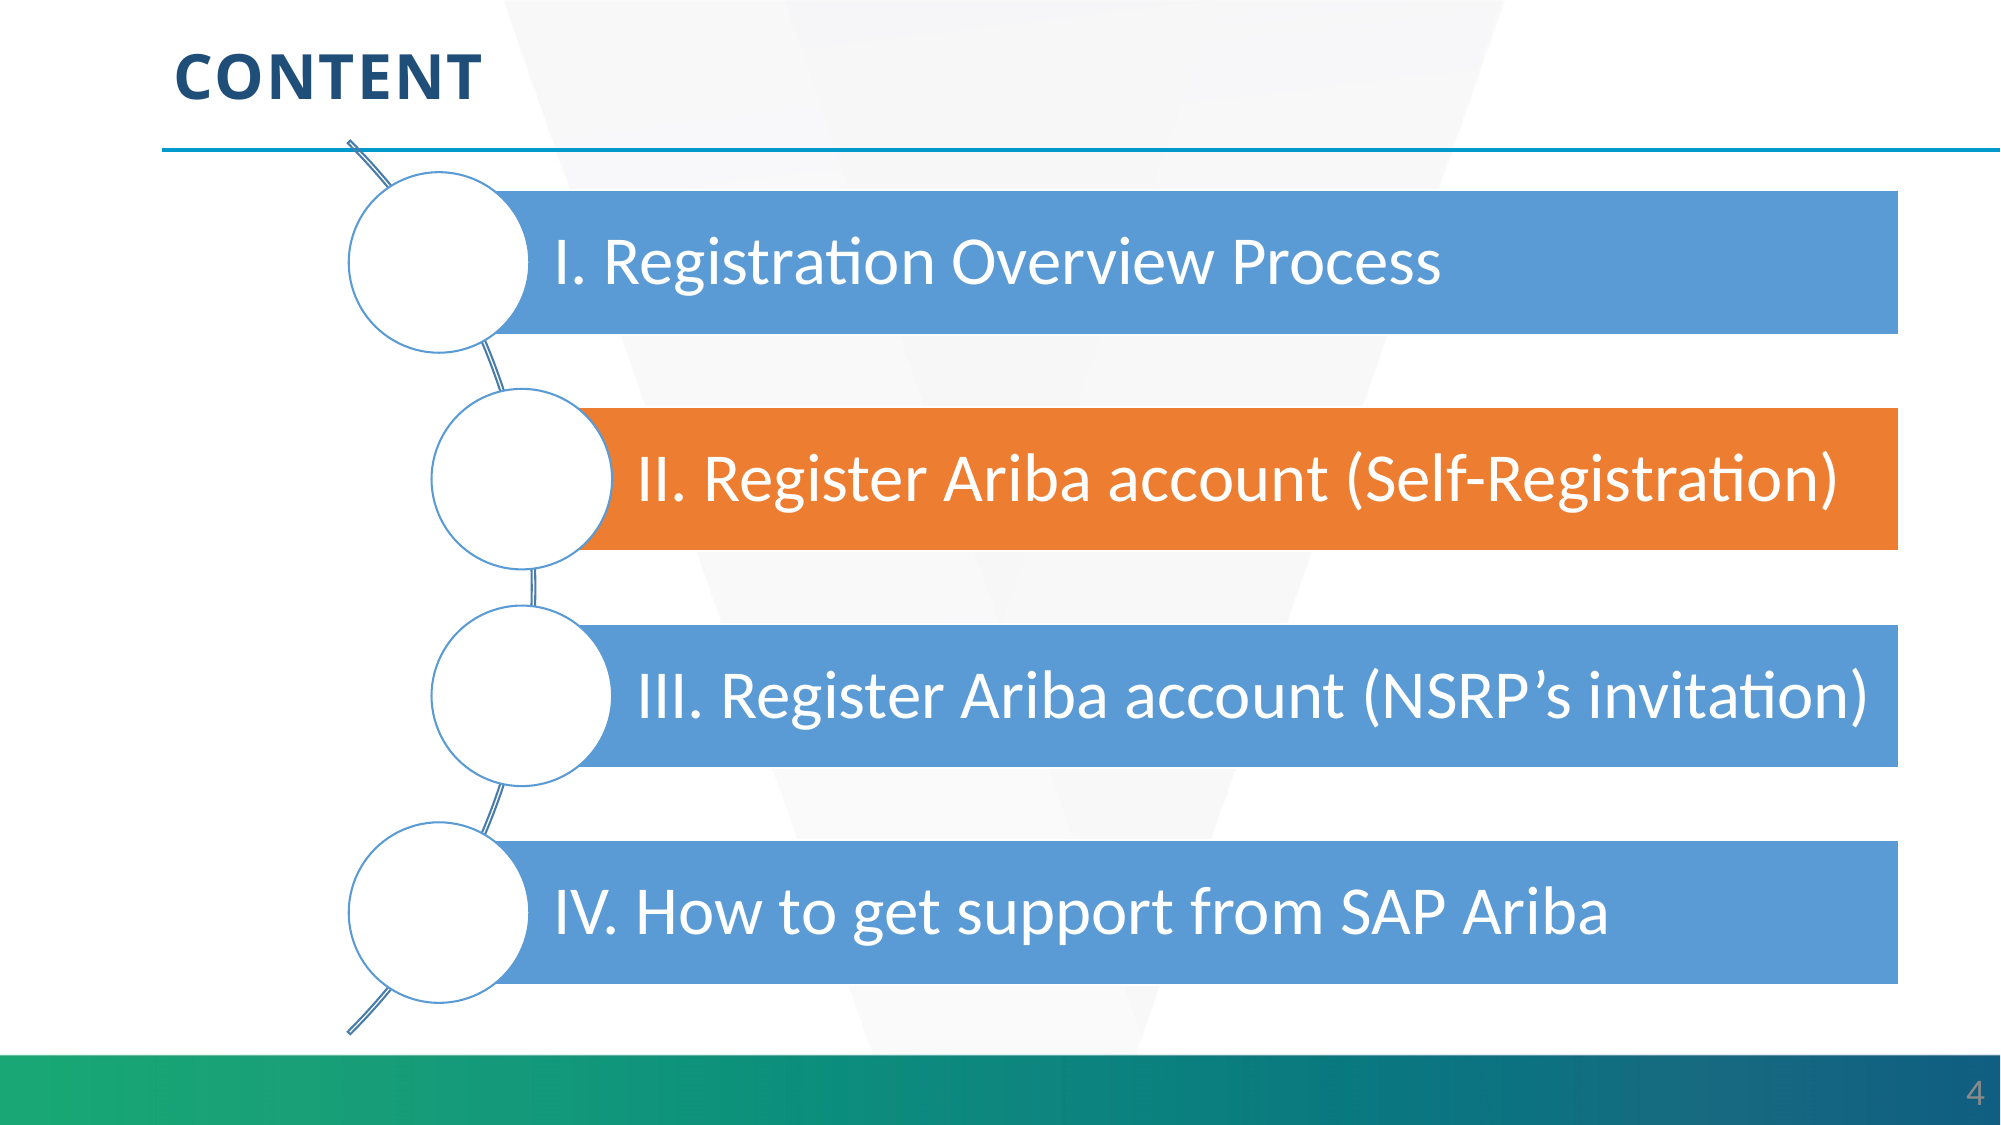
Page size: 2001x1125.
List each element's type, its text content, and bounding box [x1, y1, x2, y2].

picture [0, 0, 2001, 1125]
text_box CONTENT [159, 30, 1159, 120]
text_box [333, 117, 1913, 1057]
